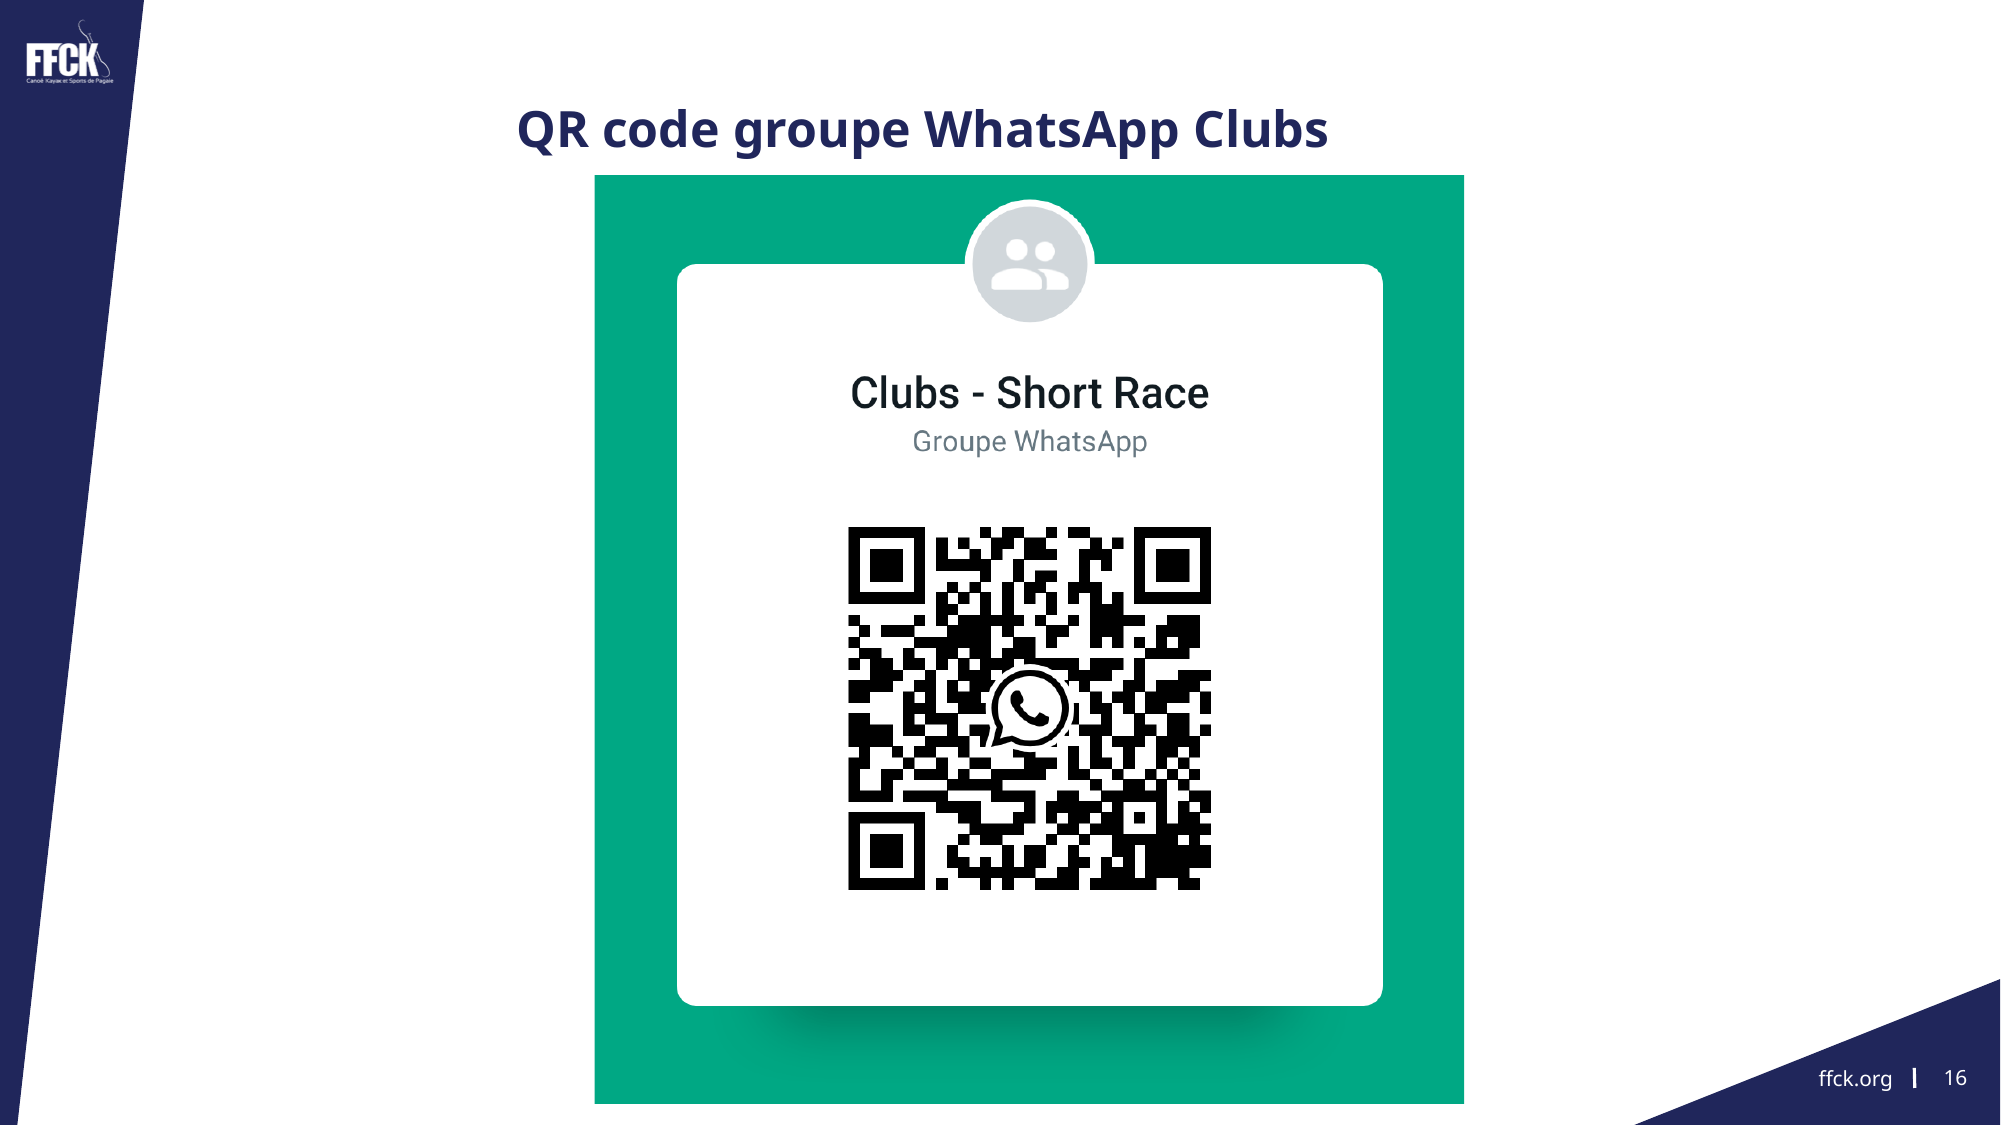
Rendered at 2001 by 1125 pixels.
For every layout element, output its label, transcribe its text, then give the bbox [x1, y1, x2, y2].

picture [22, 14, 118, 87]
text_box QR code groupe WhatsApp Clubs [501, 90, 1400, 165]
picture [594, 175, 1465, 1104]
